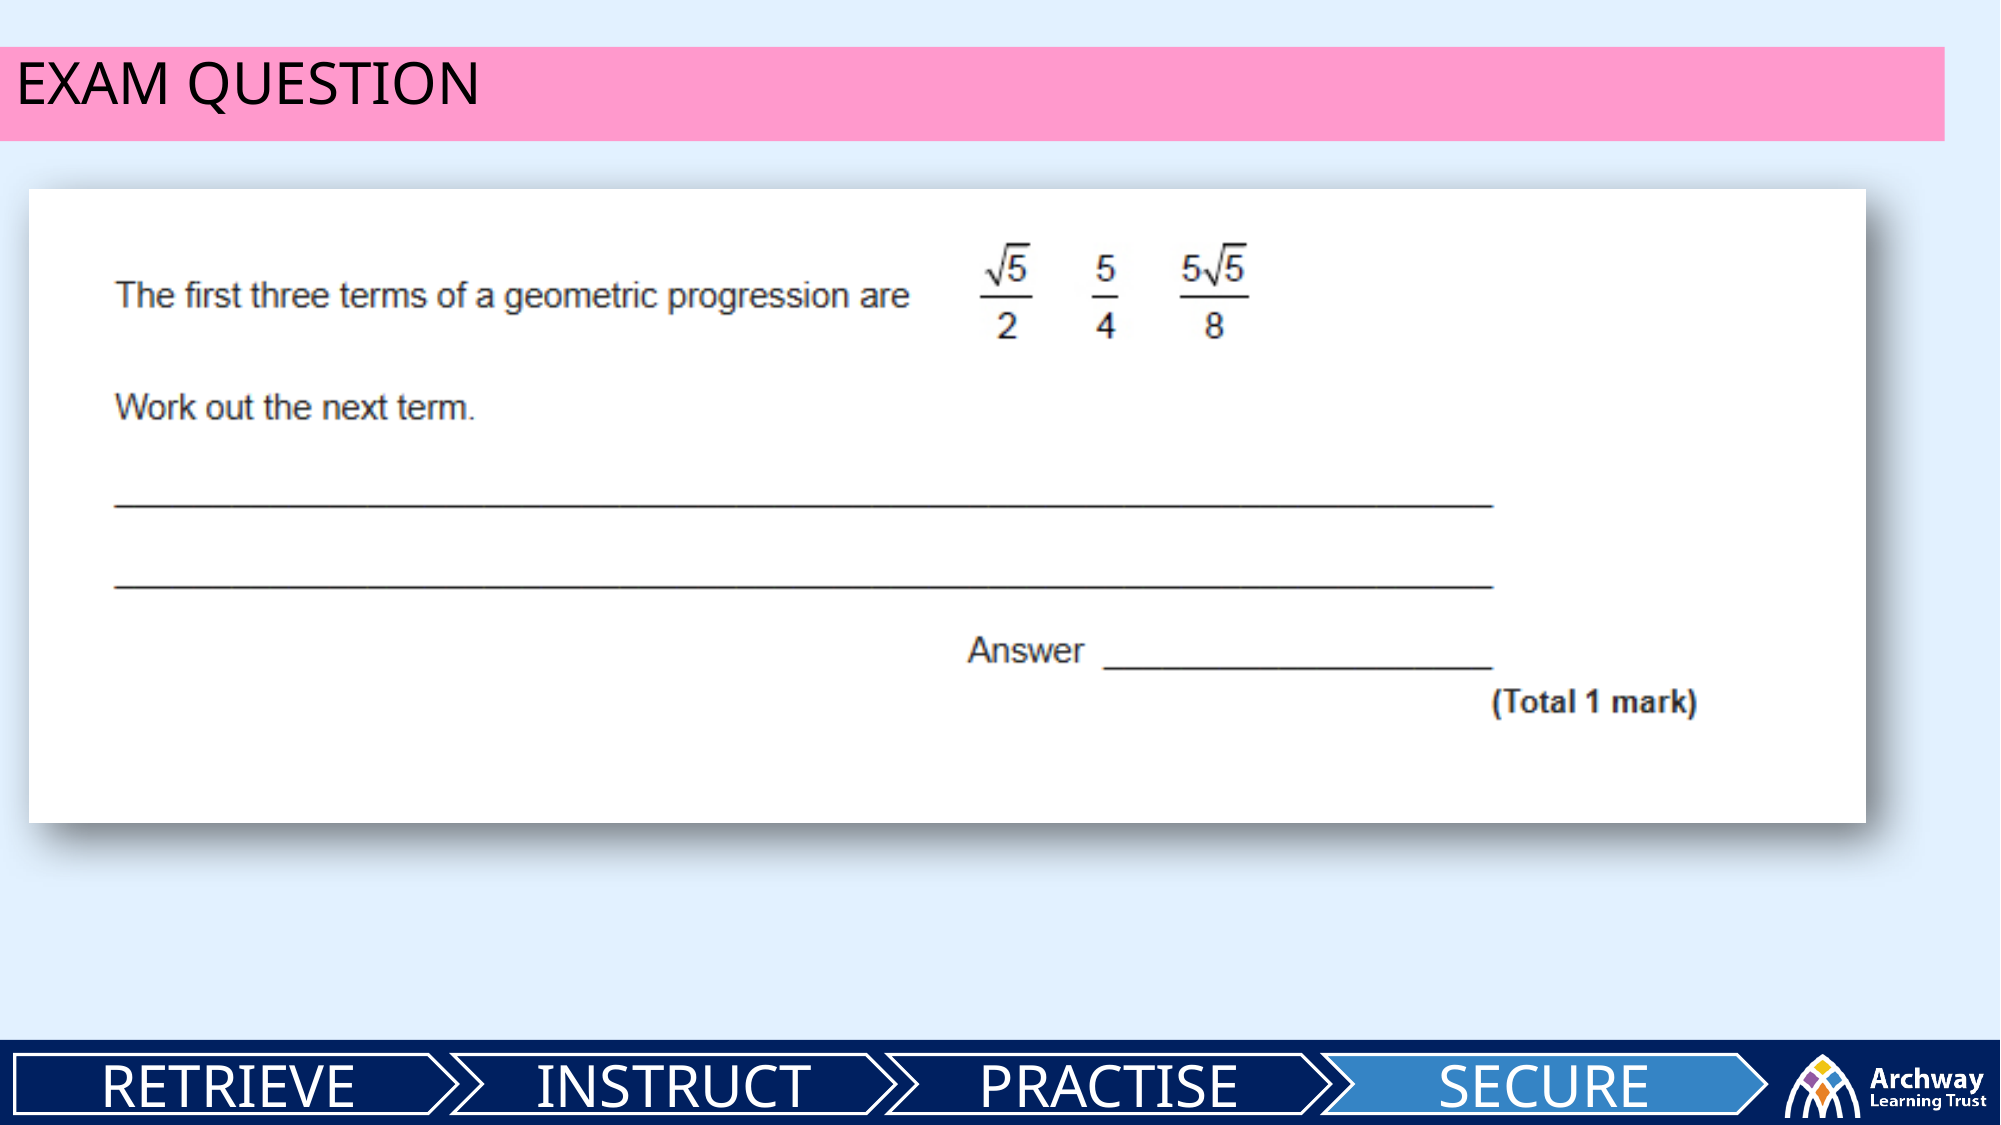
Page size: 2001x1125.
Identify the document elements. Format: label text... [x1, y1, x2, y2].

list EXAM QUESTION [0, 46, 1945, 142]
picture [29, 189, 1866, 823]
picture [1783, 1053, 1987, 1118]
